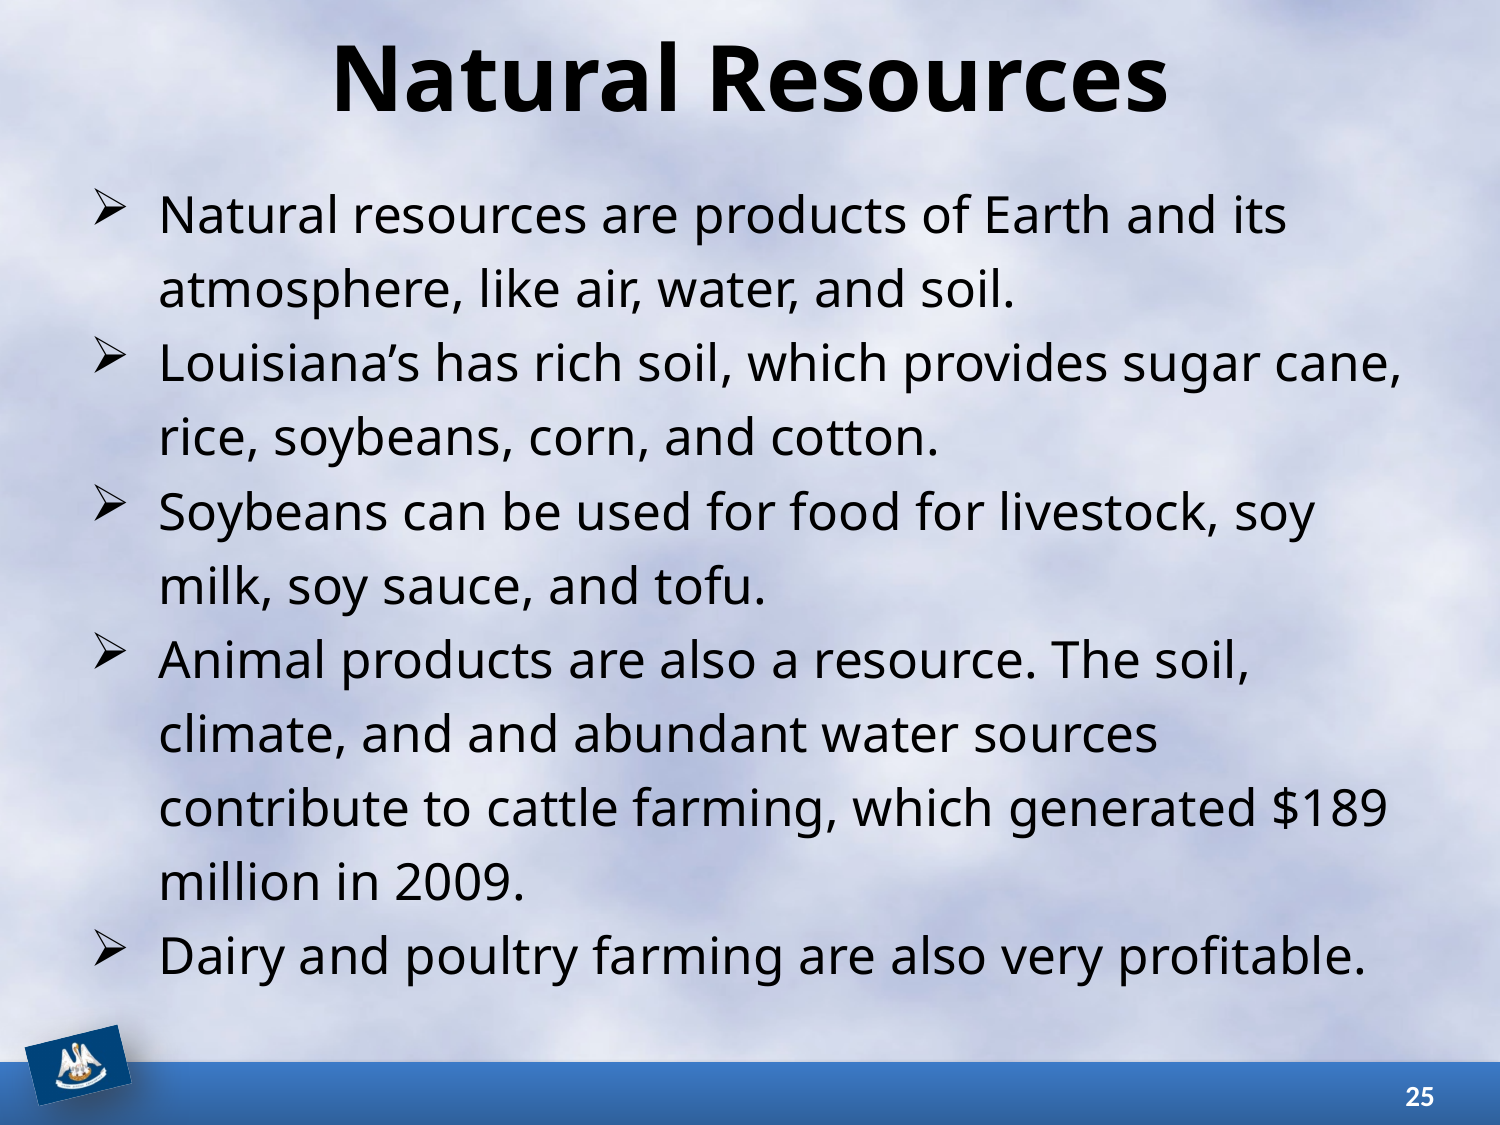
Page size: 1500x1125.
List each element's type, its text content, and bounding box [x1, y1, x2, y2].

list Natural resources are products of Earth and its atmosphere, like air, water, and soil. Louisiana’s has rich soil, which provides sugar cane, rice, soybeans, corn, and cotton. Soybeans can be used for food for livestock, soy milk, soy sauce, and tofu. Animal products are also a resource. The soil, climate, and and abundant water sources contribute to cattle farming, which generated $189 million in 2009. Dairy and poultry farming are also very profitable. [75, 162, 1425, 1005]
slide_number 25 [1100, 1065, 1450, 1125]
title Natural Resources [75, 0, 1425, 150]
picture [0, 0, 1500, 1105]
